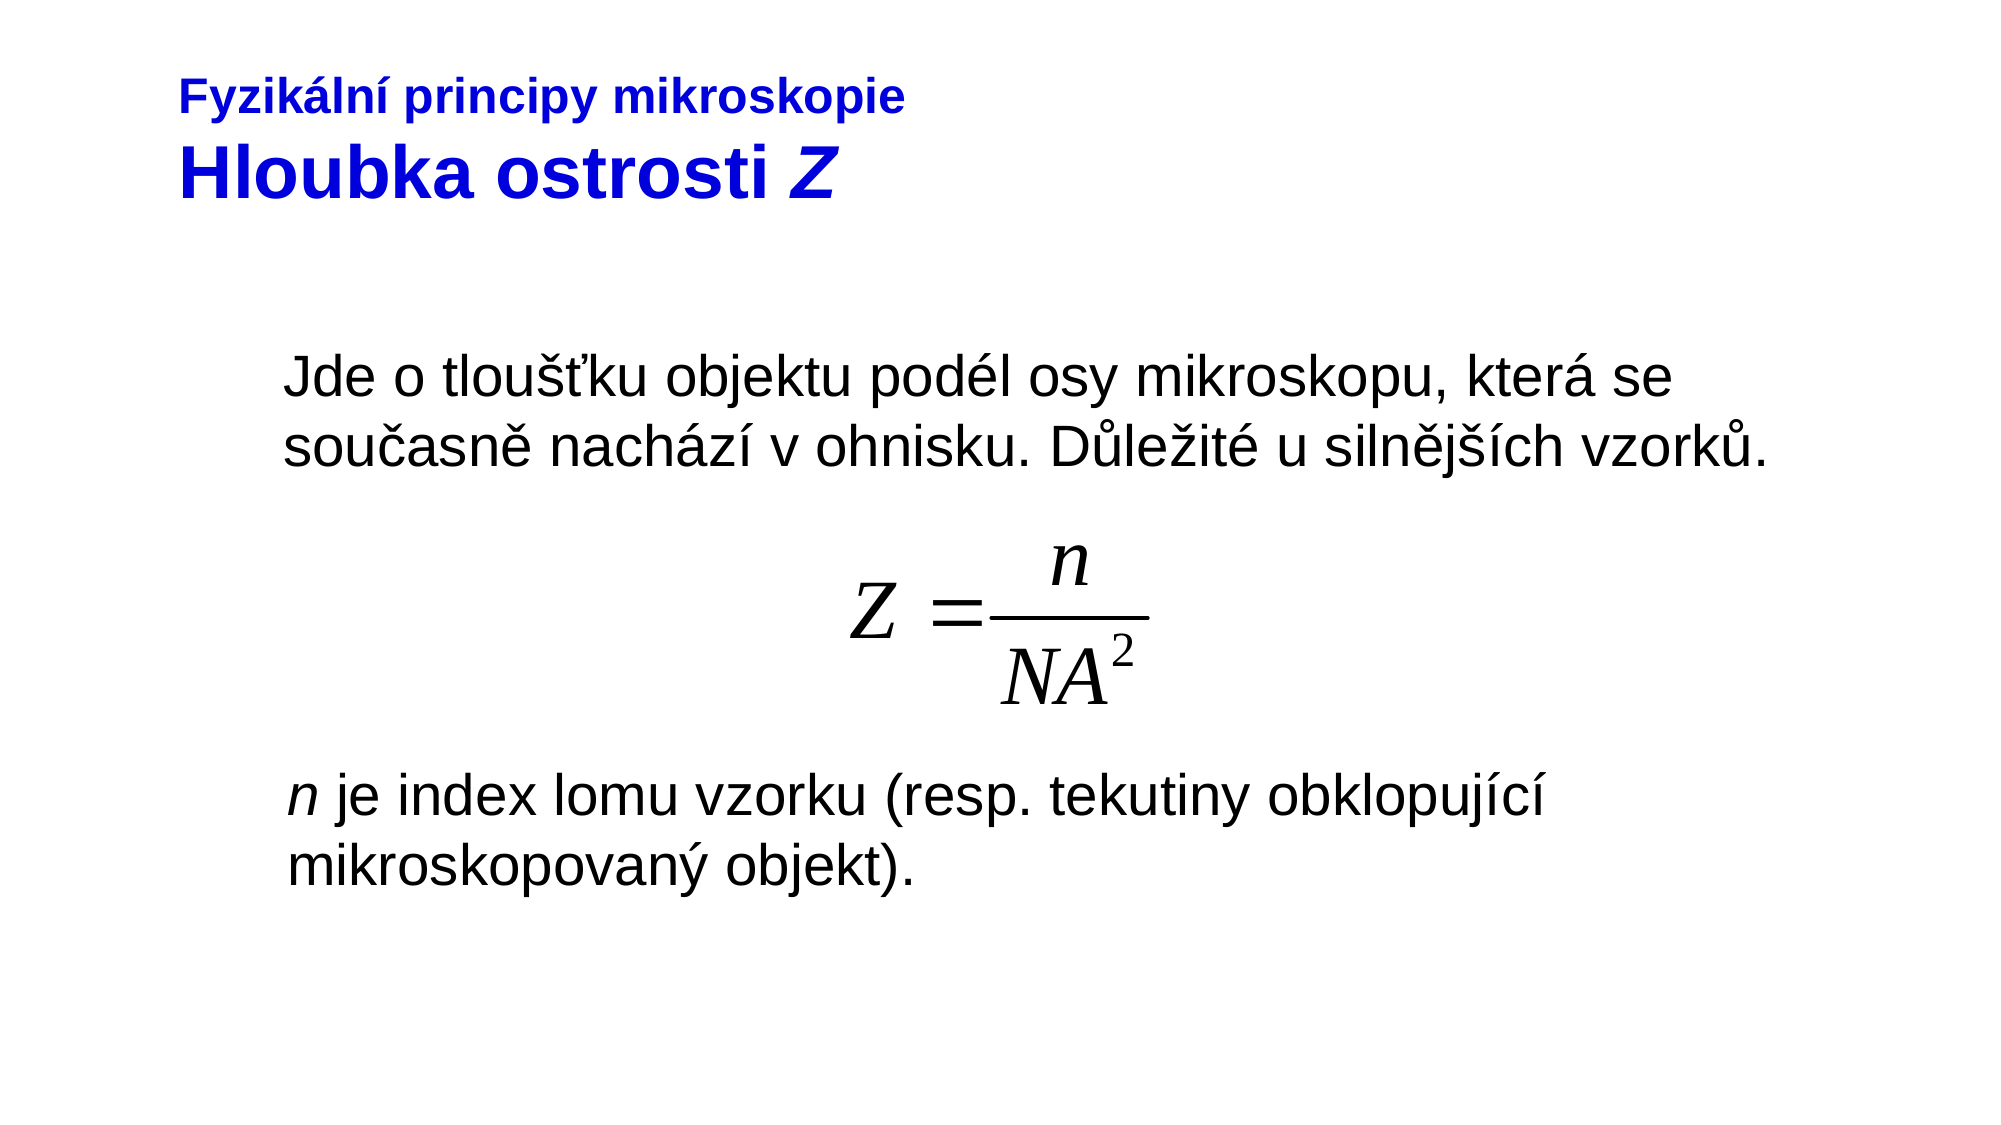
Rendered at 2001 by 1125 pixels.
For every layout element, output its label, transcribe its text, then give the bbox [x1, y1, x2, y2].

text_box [834, 505, 1166, 724]
list Jde o tloušťku objektu podél osy mikroskopu, která se současně nachází v ohnisku. Důležité u silnějších vzorků. [283, 338, 1776, 976]
title Fyzikální principy mikroskopie Hloubka ostrosti Z [178, 63, 1529, 251]
text_box n je index lomu vzorku (resp. tekutiny obklopující mikroskopovaný objekt). [272, 748, 1712, 905]
